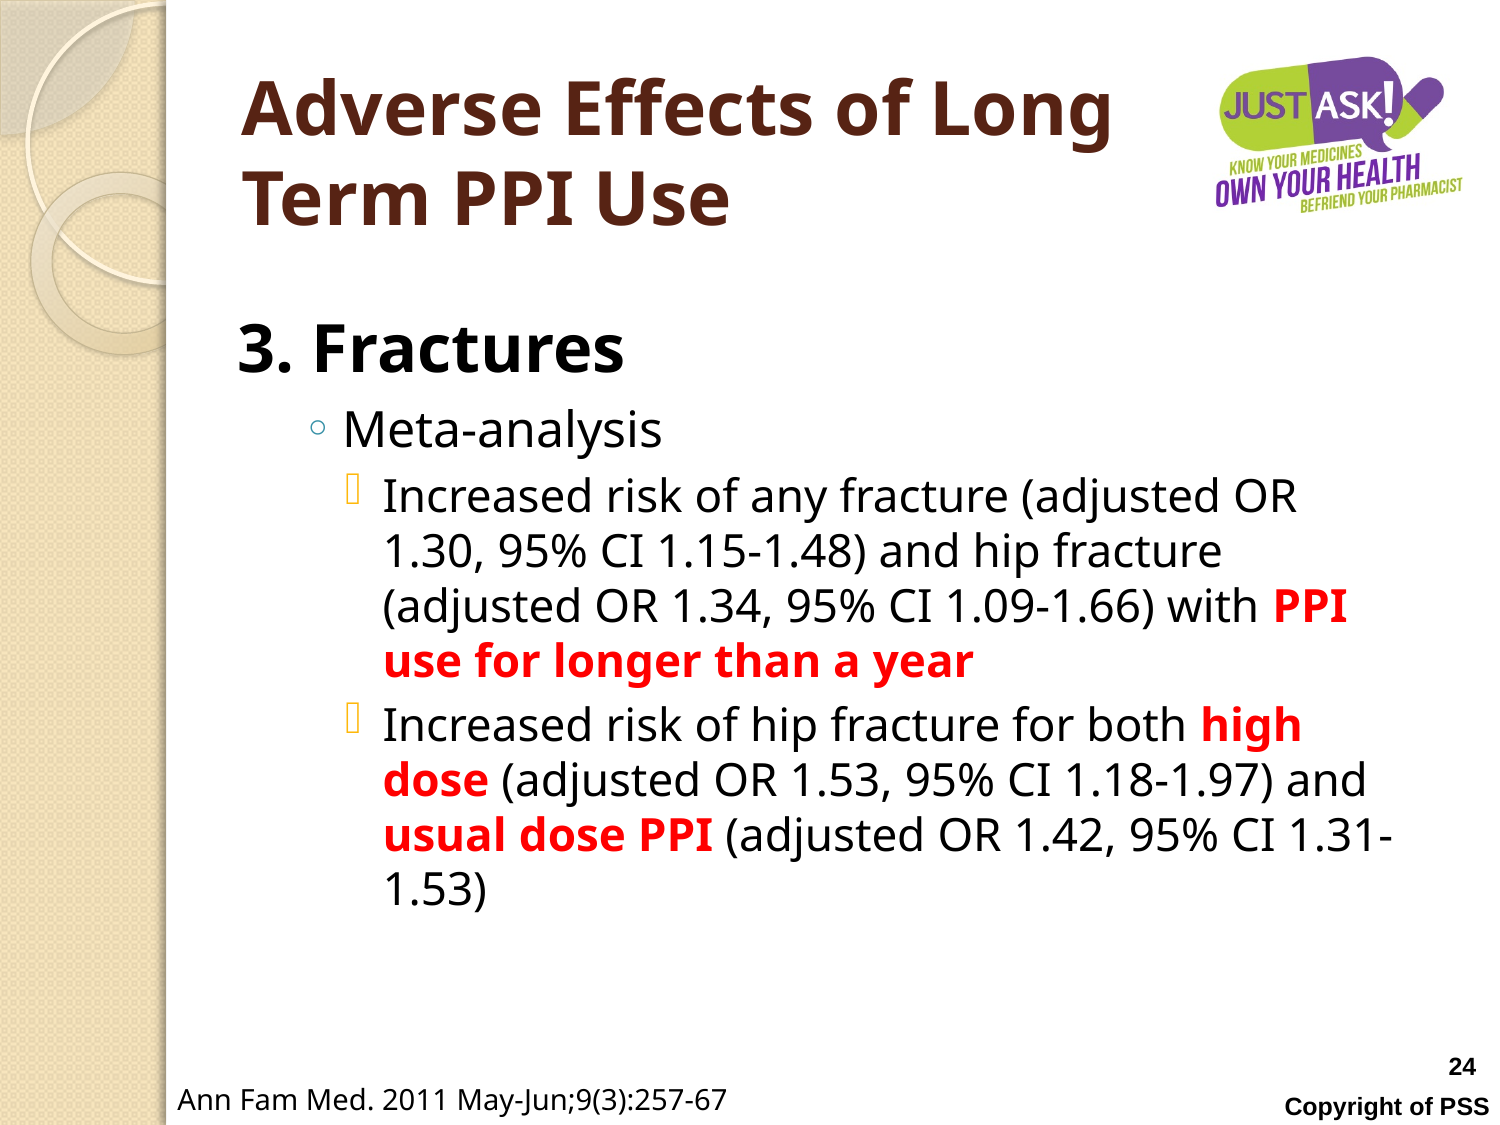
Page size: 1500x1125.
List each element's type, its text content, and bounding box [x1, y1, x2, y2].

text_box Ann Fam Med. 2011 May-Jun;9(3):257-67 [162, 1073, 1072, 1125]
footer Copyright of PSS [1149, 1049, 1500, 1125]
list 3. Fractures Meta-analysis Increased risk of any fracture (adjusted OR 1.30, 95% CI 1.15-1.48) and hip fracture (adjusted OR 1.34, 95% CI 1.09-1.66) with PPI use for longer than a year Increased risk of hip fracture for both high dose (adjusted OR 1.53, 95% CI 1.18-1.97) and usual dose PPI (adjusted OR 1.42, 95% CI 1.31-1.53) [222, 298, 1422, 1074]
picture [1212, 55, 1463, 213]
slide_number 24 [1425, 1010, 1500, 1089]
title Adverse Effects of Long Term PPI Use [226, 56, 1192, 245]
